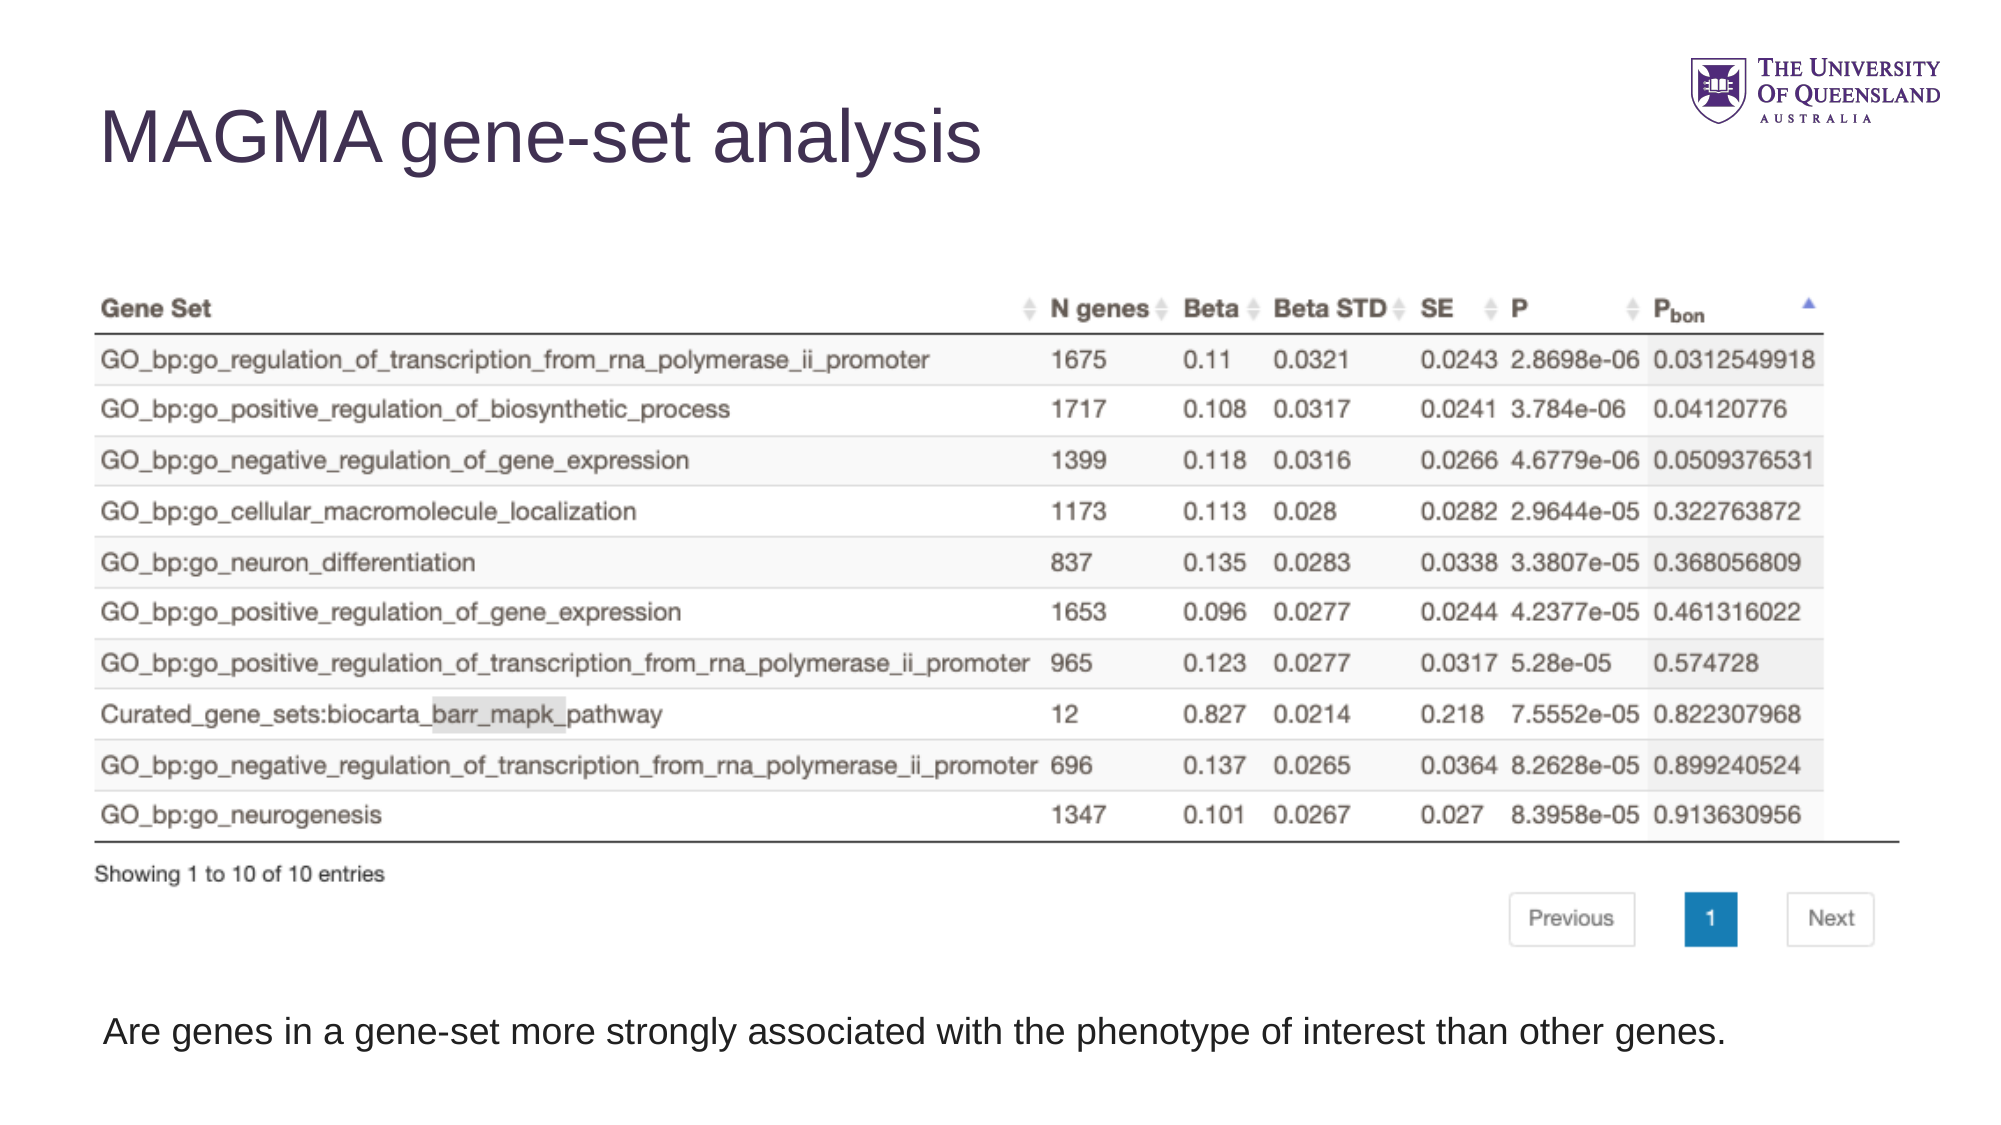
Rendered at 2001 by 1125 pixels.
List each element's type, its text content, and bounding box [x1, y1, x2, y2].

picture [64, 284, 1936, 979]
title MAGMA gene-set analysis [99, 44, 1900, 233]
picture [1900, 58, 1940, 124]
text_box Are genes in a gene-set more strongly associated with the phenotype of interest than other genes. [88, 999, 1834, 1060]
